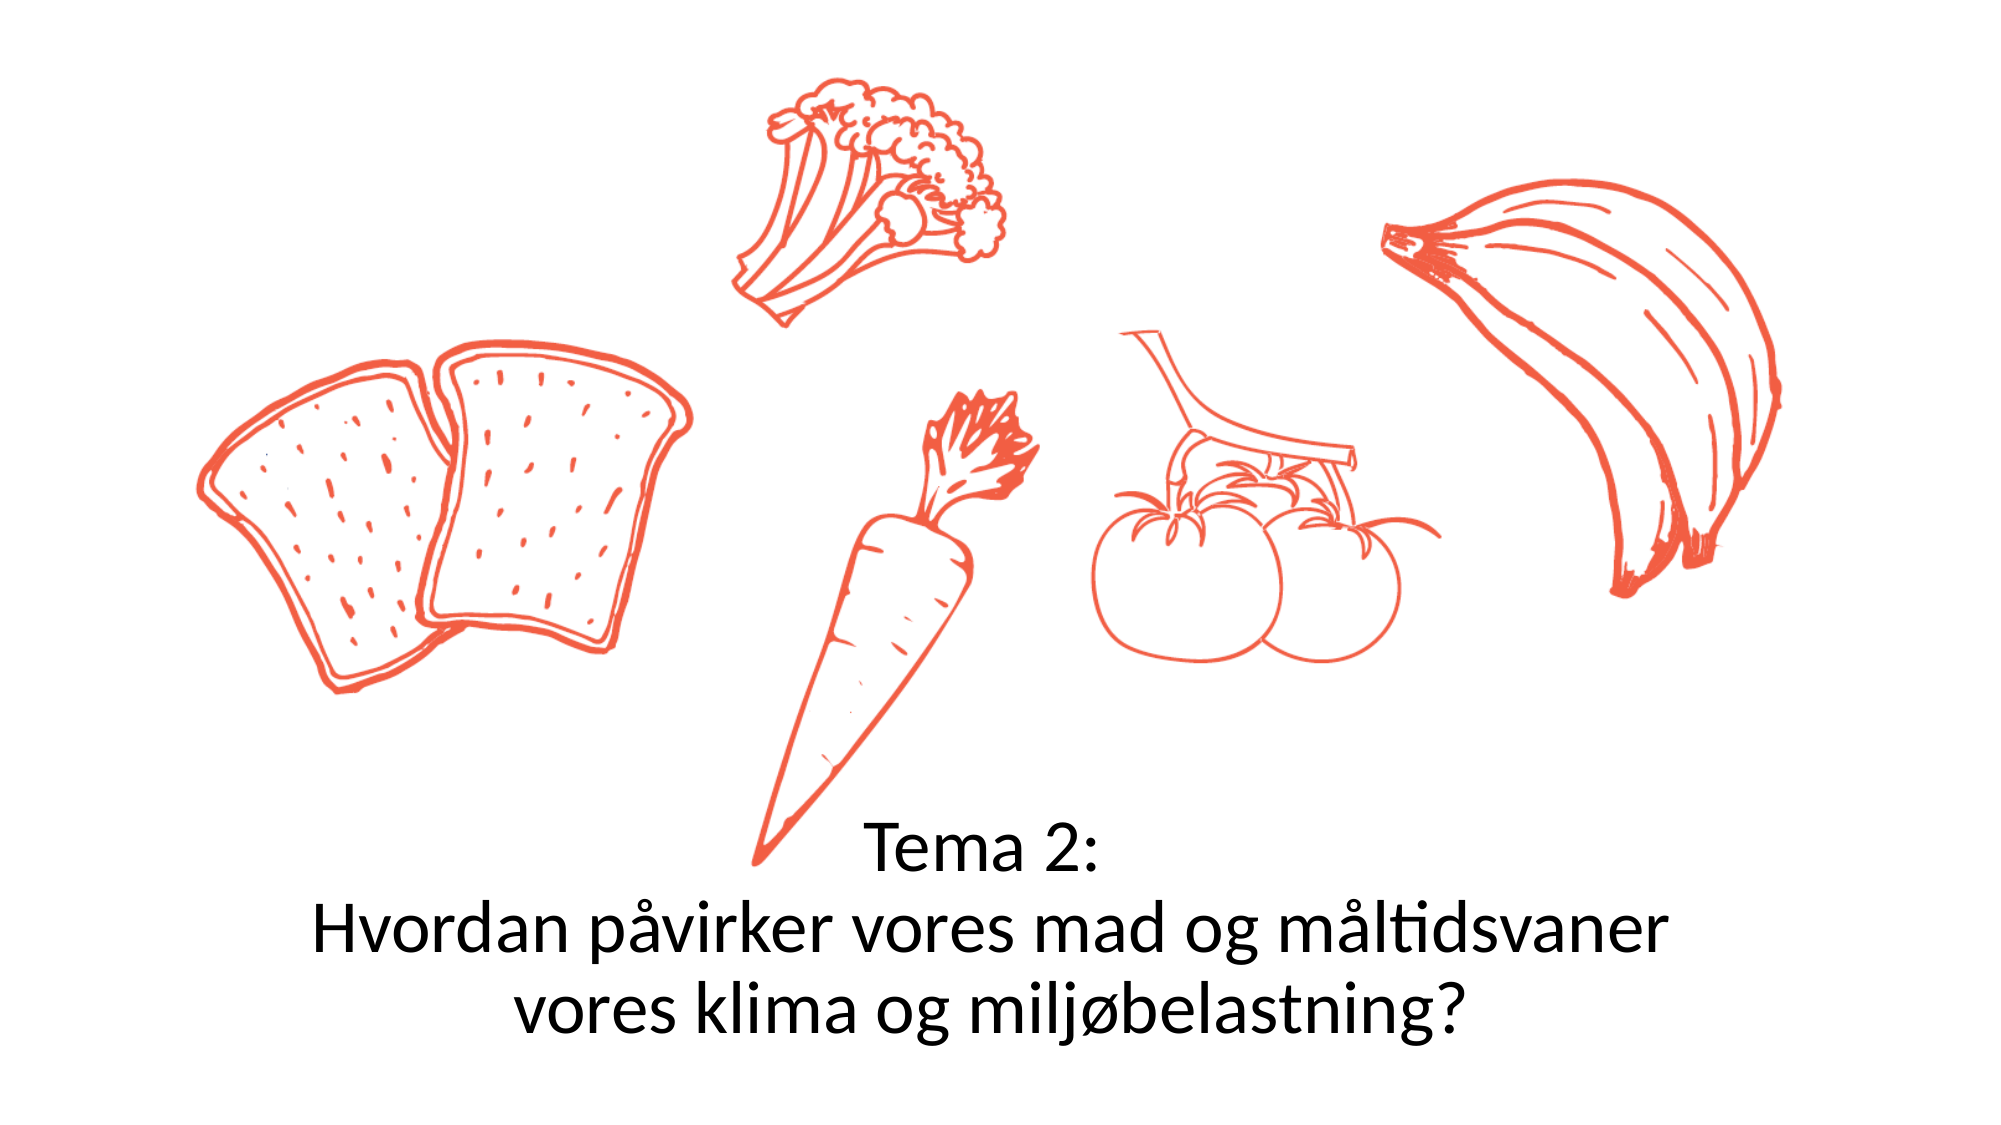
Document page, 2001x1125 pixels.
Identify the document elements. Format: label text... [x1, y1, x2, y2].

title Tema 2: Hvordan påvirker vores mad og måltidsvaner vores klima og miljøbelastning? [258, 935, 1725, 1125]
picture [133, 0, 1867, 935]
